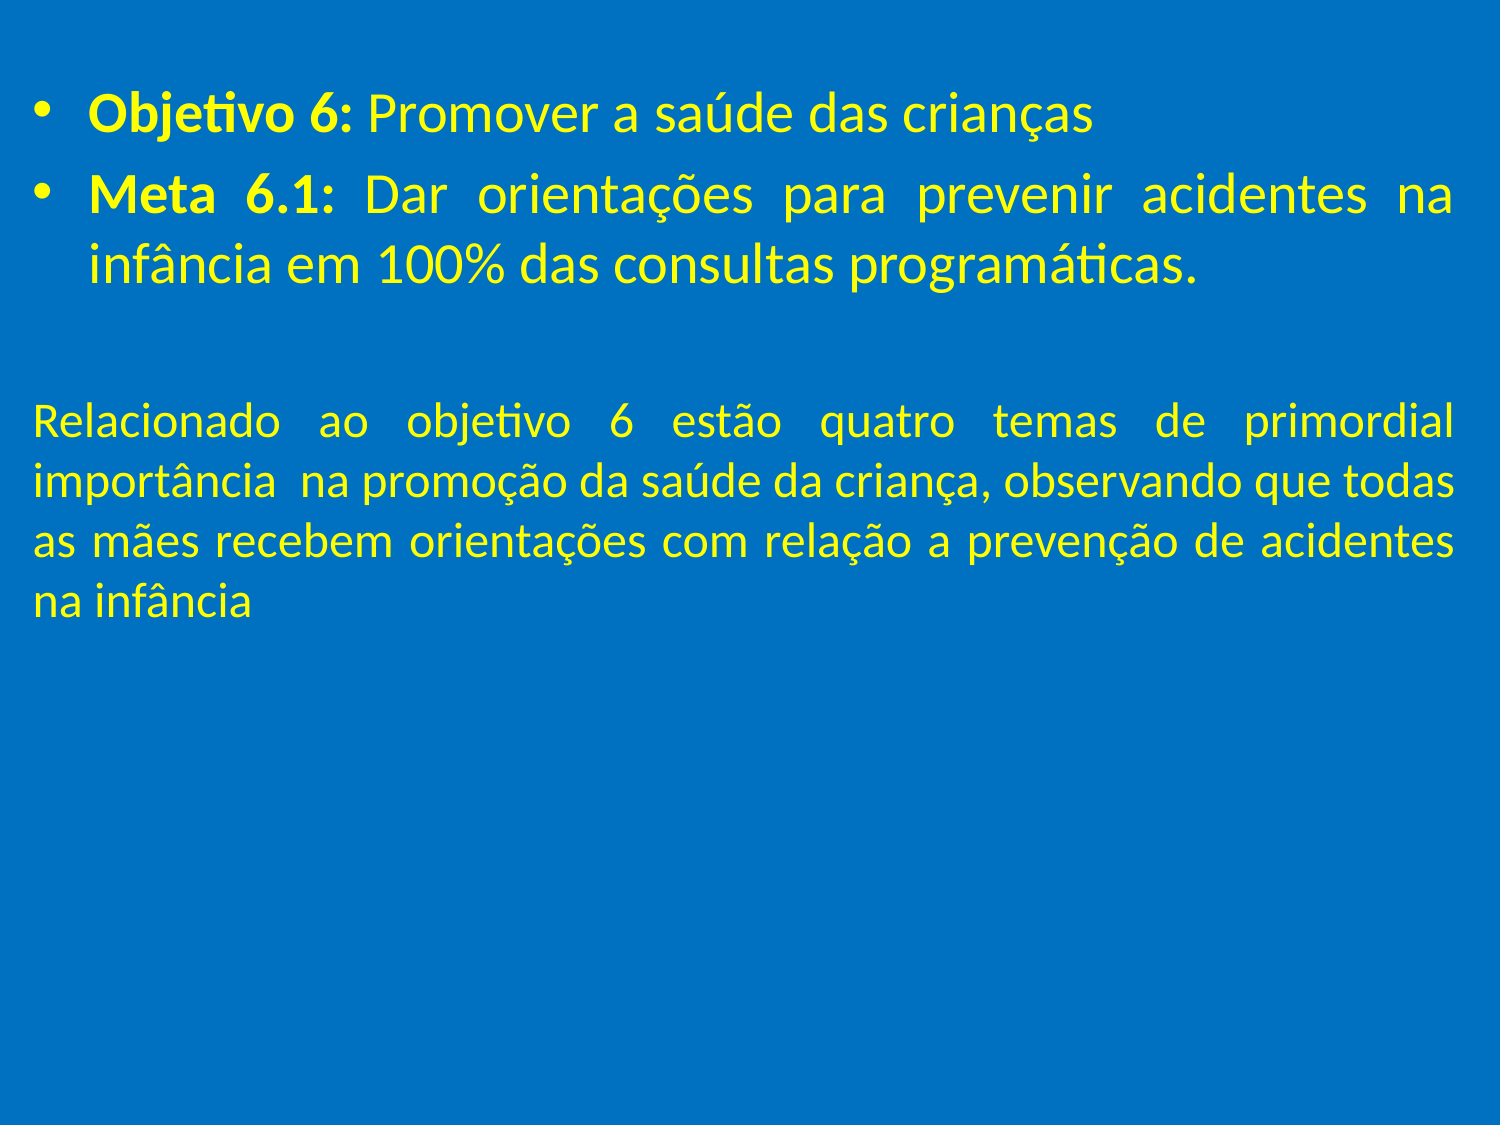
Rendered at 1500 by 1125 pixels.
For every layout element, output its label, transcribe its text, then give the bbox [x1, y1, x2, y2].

list Objetivo 6: Promover a saúde das crianças Meta 6.1: Dar orientações para prevenir acidentes na infância em 100% das consultas programáticas. Relacionado ao objetivo 6 estão quatro temas de primordial importância na promoção da saúde da criança, observando que todas as mães recebem orientações com relação a prevenção de acidentes na infância [17, 66, 1471, 681]
